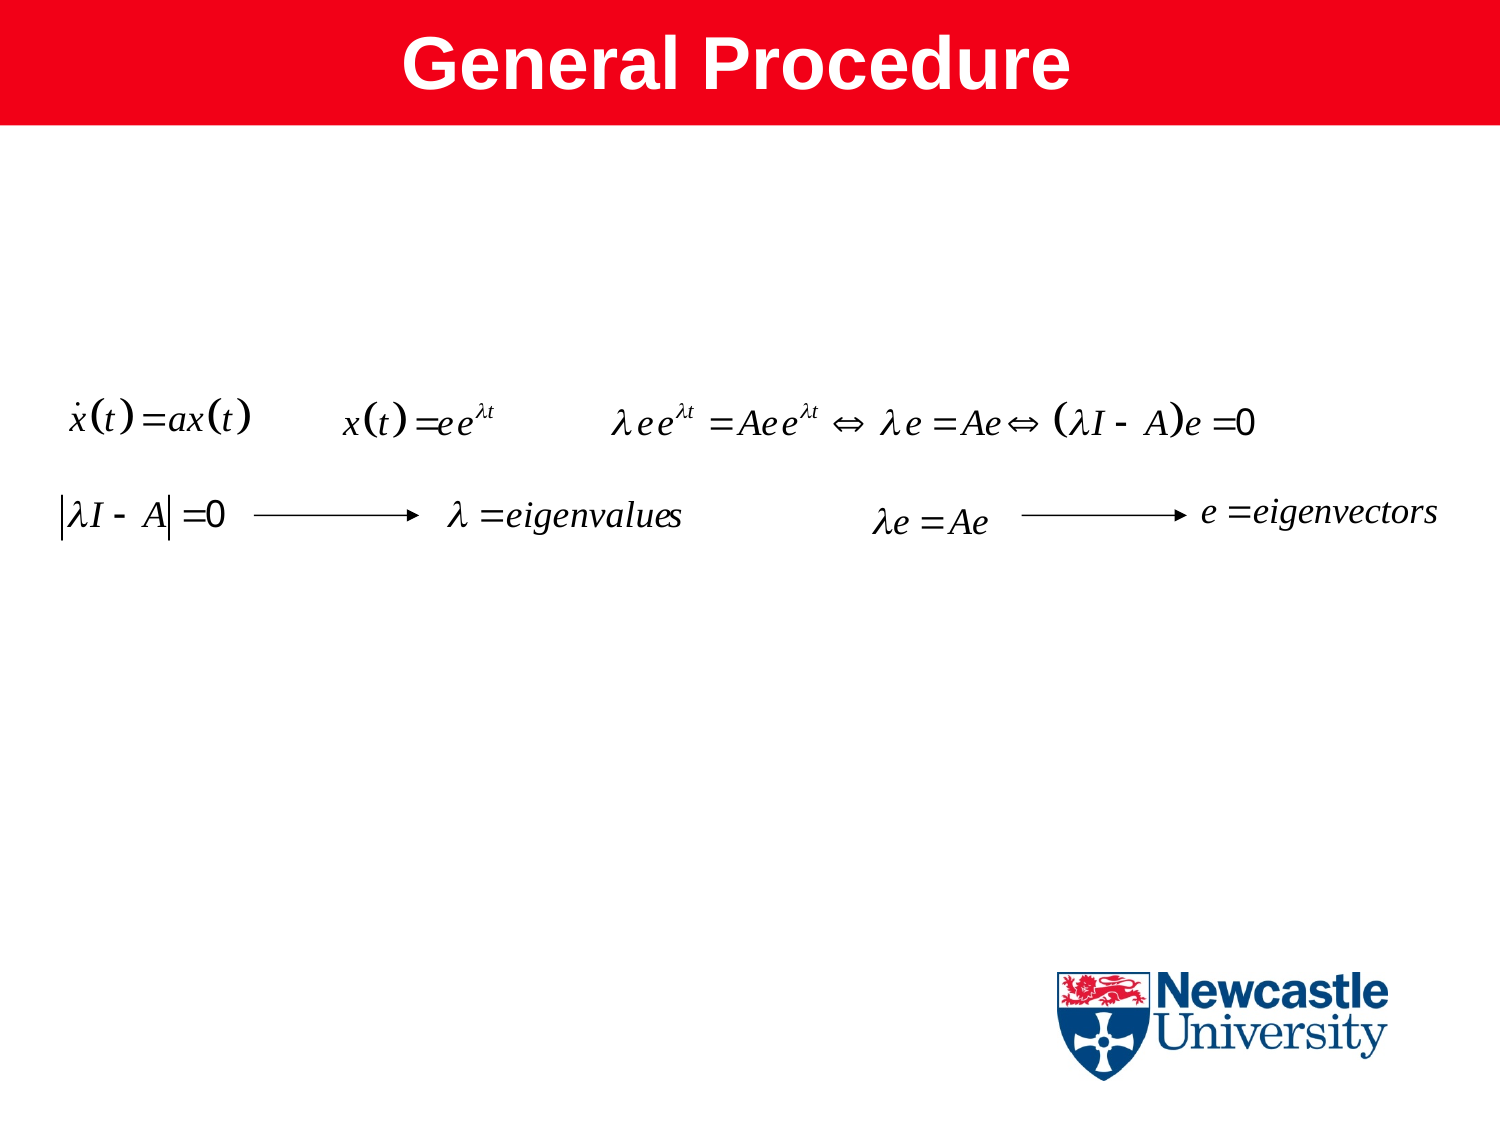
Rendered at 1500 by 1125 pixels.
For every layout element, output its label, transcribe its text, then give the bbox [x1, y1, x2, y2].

text_box General Procedure [387, 7, 1088, 112]
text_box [1197, 494, 1444, 537]
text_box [63, 393, 253, 451]
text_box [867, 503, 993, 542]
picture [1057, 972, 1388, 1081]
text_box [337, 395, 501, 455]
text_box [56, 489, 231, 547]
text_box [606, 395, 1262, 455]
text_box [442, 495, 688, 540]
text_box [253, 509, 420, 522]
text_box [1021, 509, 1187, 522]
